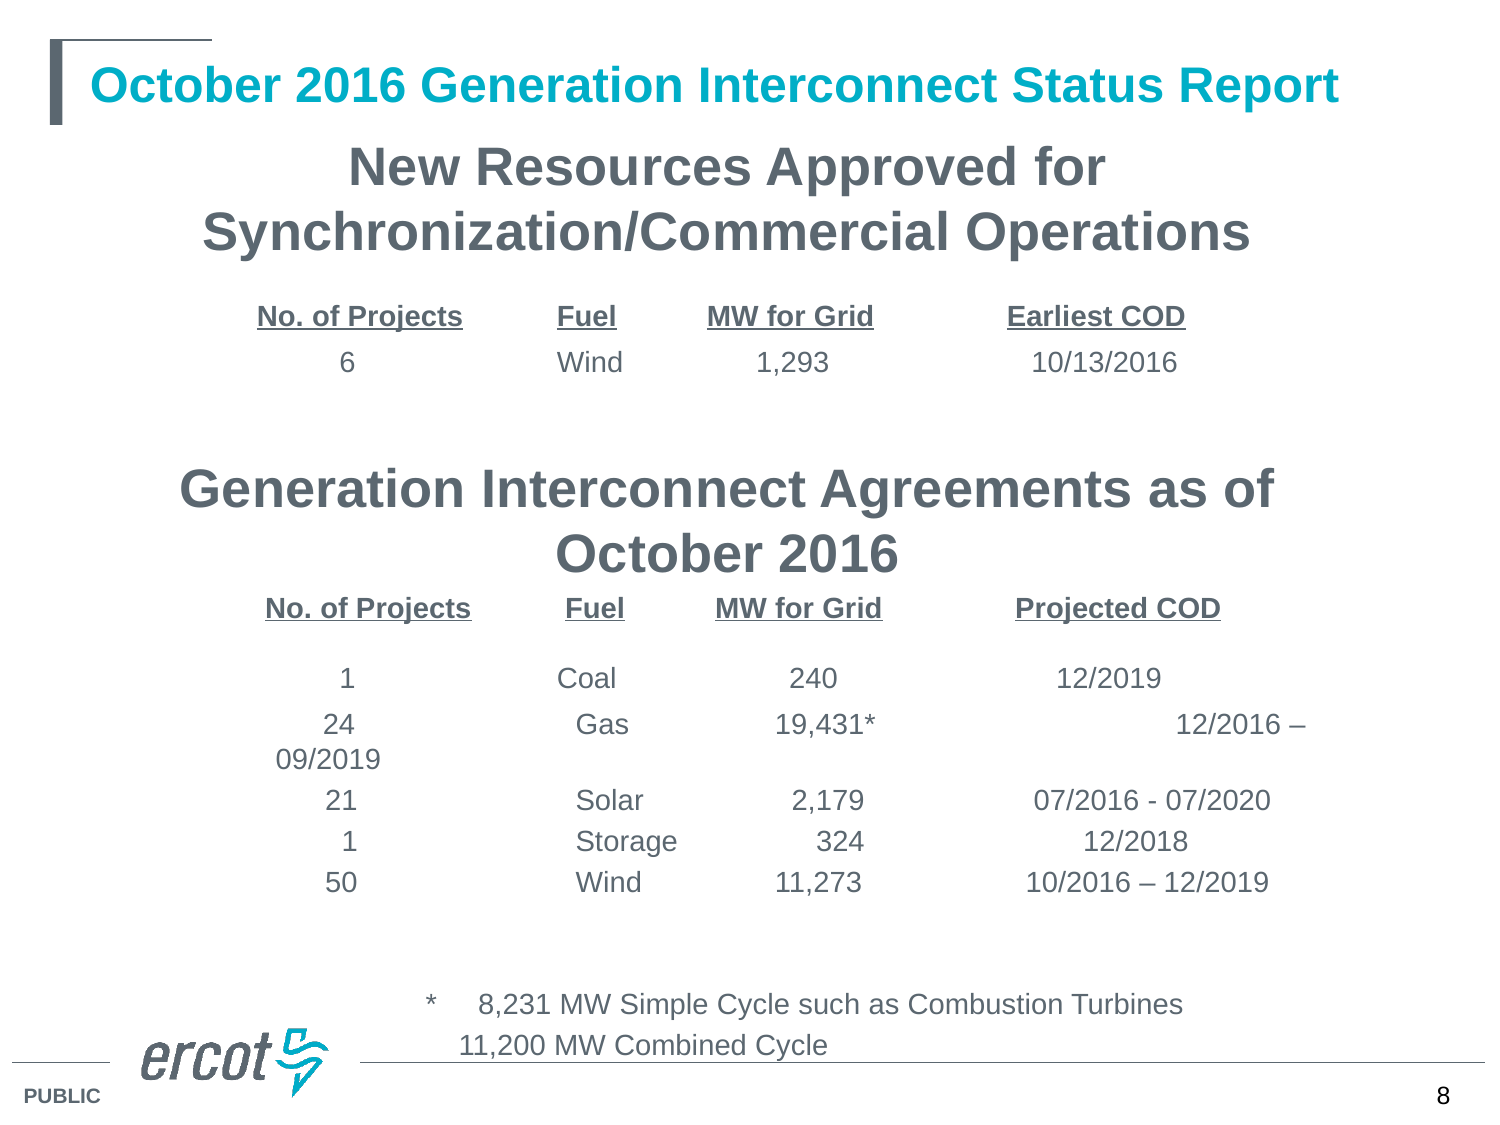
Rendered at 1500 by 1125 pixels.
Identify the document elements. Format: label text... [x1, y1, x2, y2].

picture [137, 1024, 332, 1100]
slide_number 8 [1400, 1076, 1488, 1113]
title October 2016 Generation Interconnect Status Report [75, 45, 1425, 125]
list New Resources Approved for Synchronization/Commercial Operations No. of Projects Fuel MW for Grid Earliest COD 6 Wind 1,293 10/13/2016 Generation Interconnect Agreements as of October 2016 No. of Projects Fuel MW for Grid Projected COD 1 Coal 240 12/2019 24 Gas 19,431* 12/2016 – 09/2019 21 Solar 2,179 07/2016 - 07/2020 1 Storage 324 12/2018 50 Wind 11,273 10/2016 – 12/2019 * 8,231 MW Simple Cycle such as Combustion Turbines 11,200 MW Combined Cycle [92, 124, 1364, 424]
